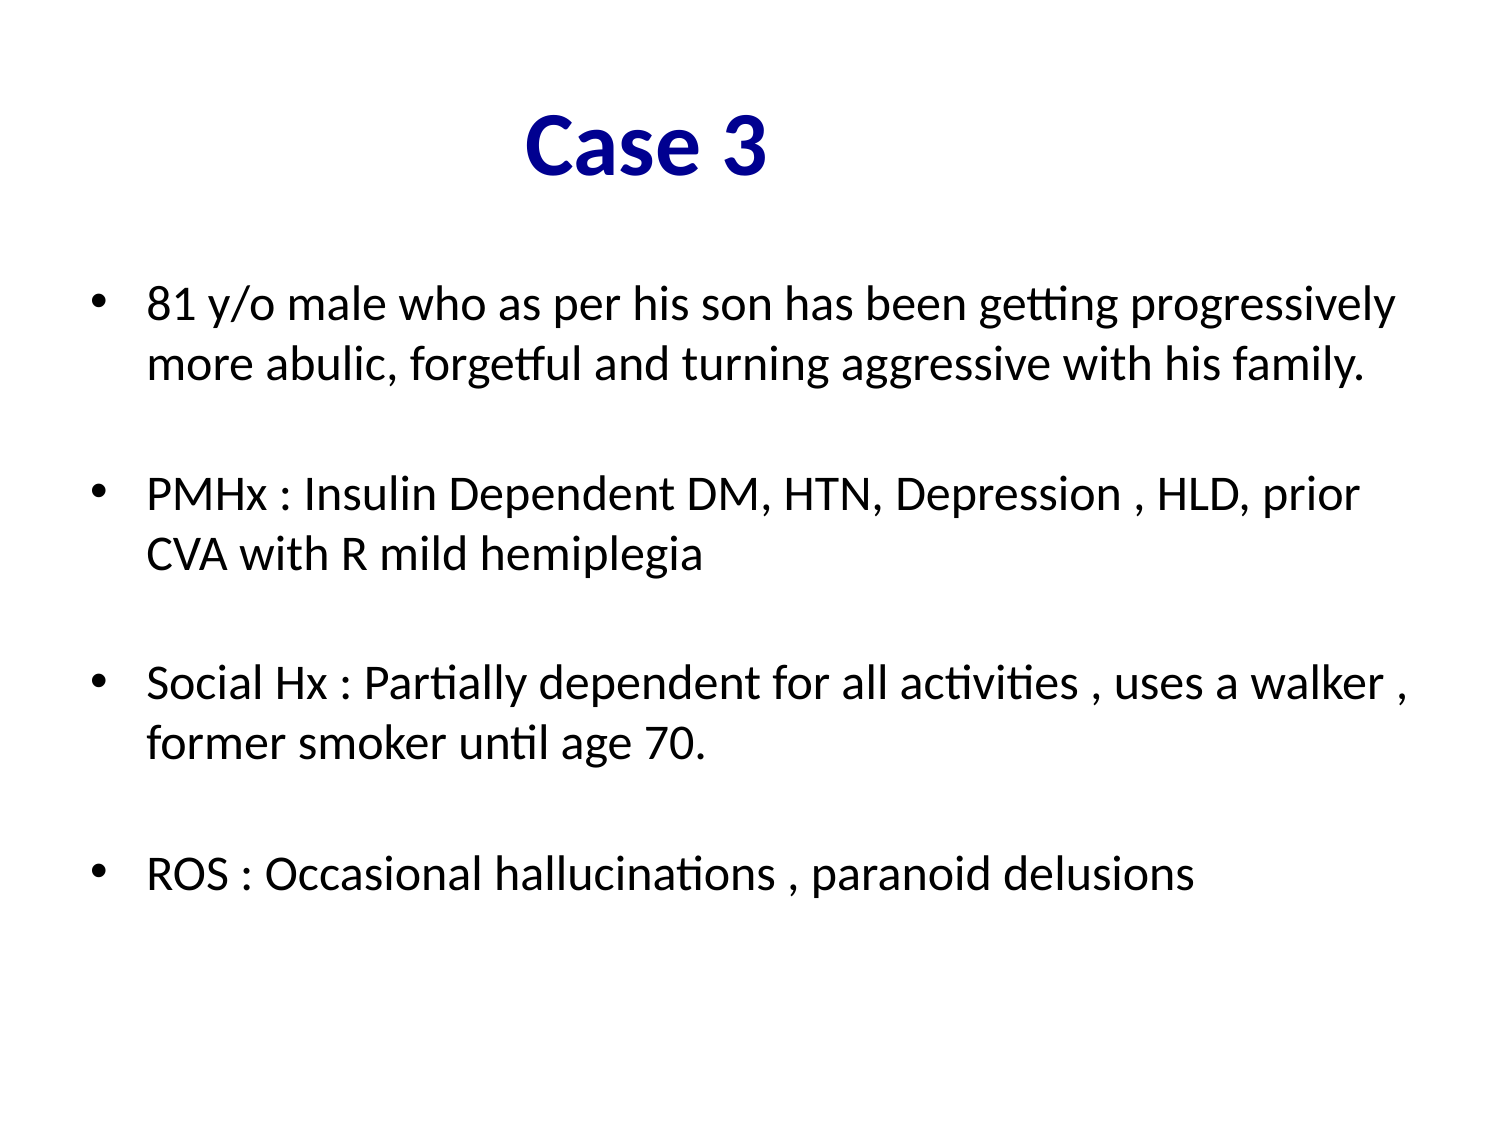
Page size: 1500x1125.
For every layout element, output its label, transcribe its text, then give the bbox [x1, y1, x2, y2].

list 81 y/o male who as per his son has been getting progressively more abulic, forgetful and turning aggressive with his family. PMHx : Insulin Dependent DM, HTN, Depression , HLD, prior CVA with R mild hemiplegia Social Hx : Partially dependent for all activities , uses a walker , former smoker until age 70. ROS : Occasional hallucinations , paranoid delusions [75, 262, 1425, 1005]
title Case 3 [75, 45, 1425, 233]
